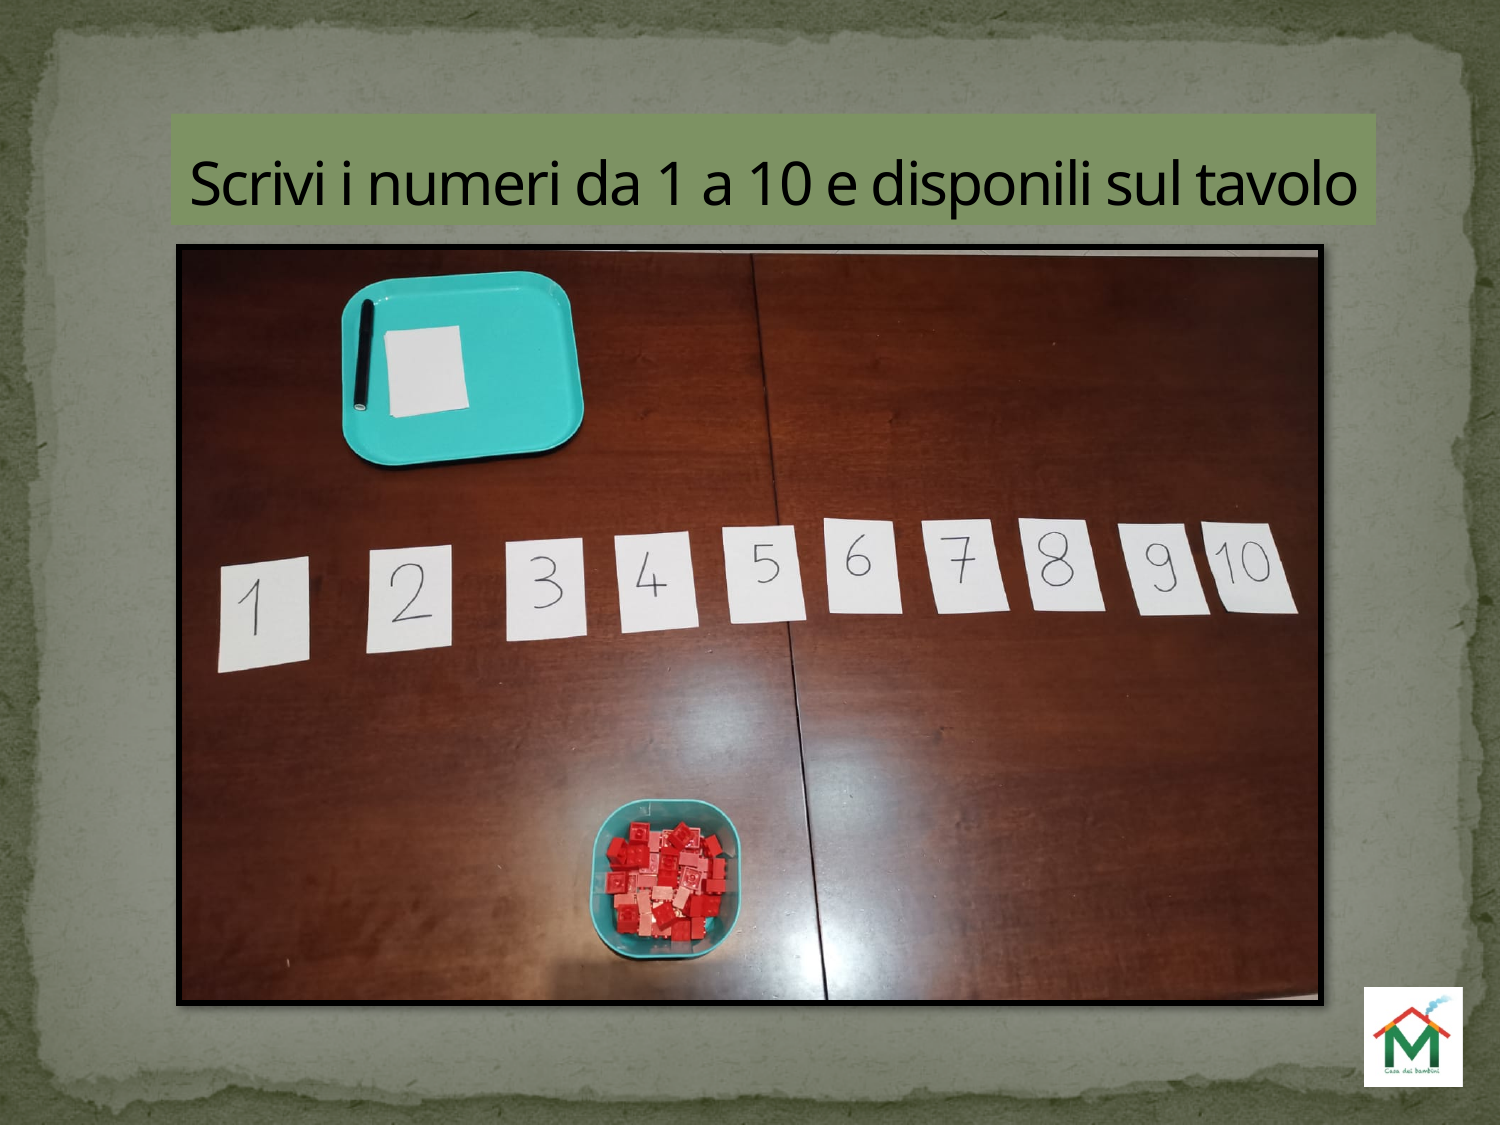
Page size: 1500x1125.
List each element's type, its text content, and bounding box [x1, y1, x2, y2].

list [184, 252, 1317, 998]
title Scrivi i numeri da 1 a 10 e disponili sul tavolo [171, 113, 1377, 225]
picture [1364, 987, 1463, 1087]
